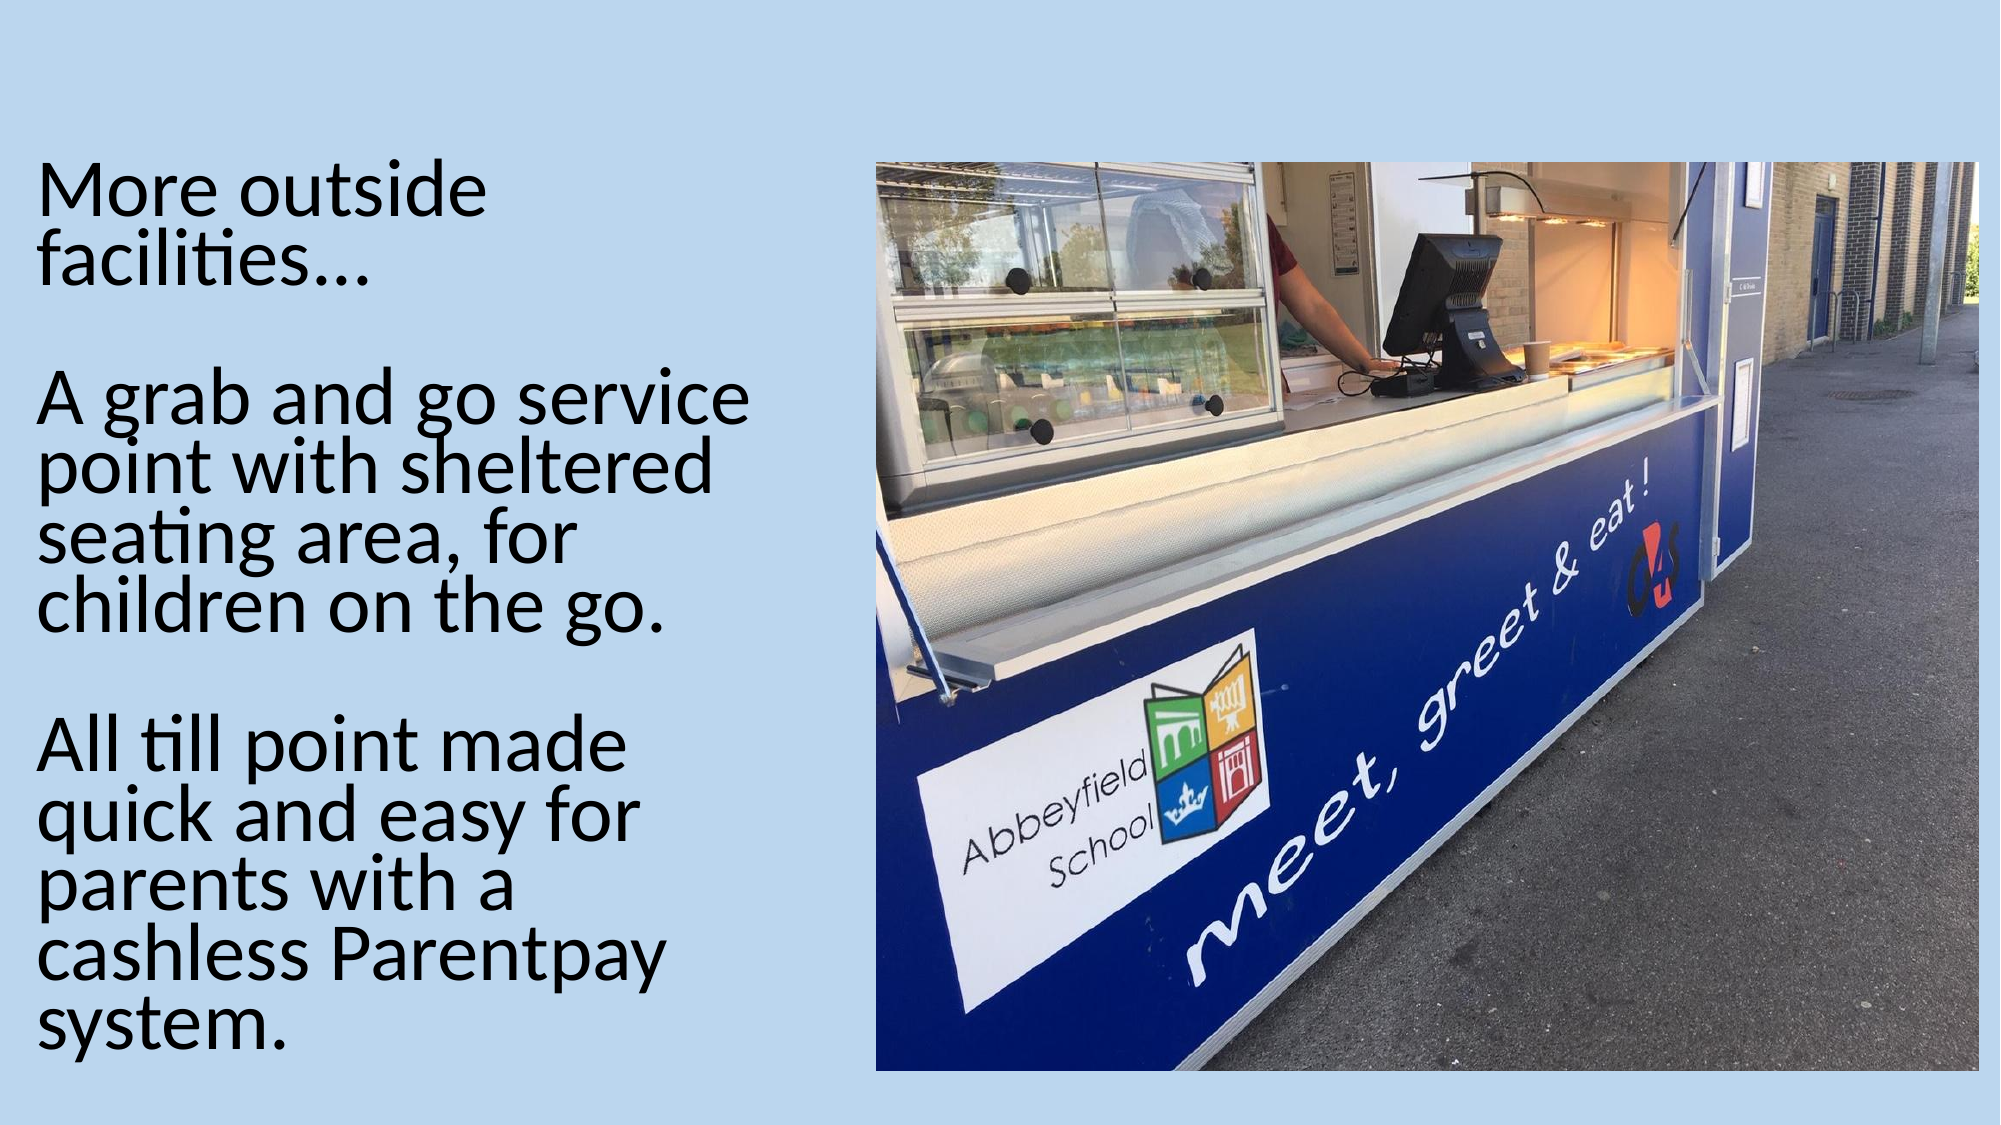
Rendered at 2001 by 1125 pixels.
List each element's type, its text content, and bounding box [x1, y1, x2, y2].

text_box More outside facilities... A grab and go service point with sheltered seating area, for children on the go. All till point made quick and easy for parents with a cashless Parentpay system. [21, 41, 813, 1083]
picture [875, 161, 1979, 1071]
